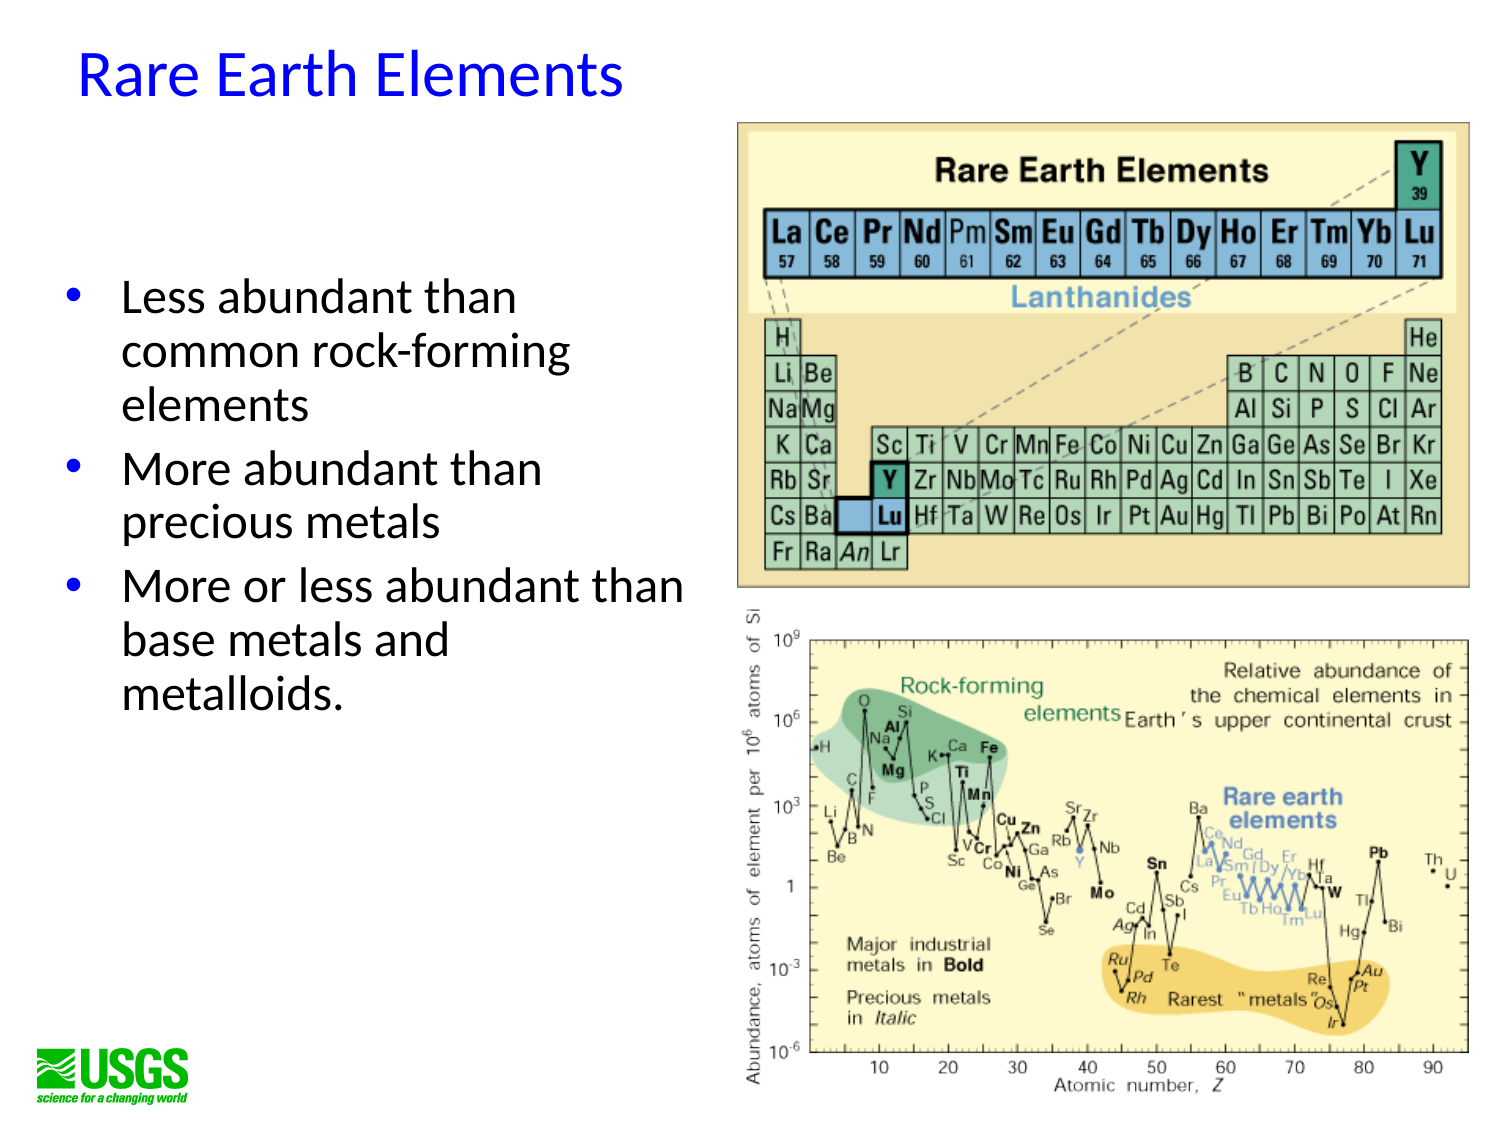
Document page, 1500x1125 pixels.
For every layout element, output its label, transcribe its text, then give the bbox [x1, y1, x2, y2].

text_box Less abundant than common rock-forming elements More abundant than precious metals More or less abundant than base metals and metalloids. [50, 262, 700, 763]
text_box Rare Earth Elements [62, 37, 963, 150]
picture [737, 122, 1470, 588]
picture [37, 1048, 188, 1105]
picture [737, 608, 1469, 1097]
